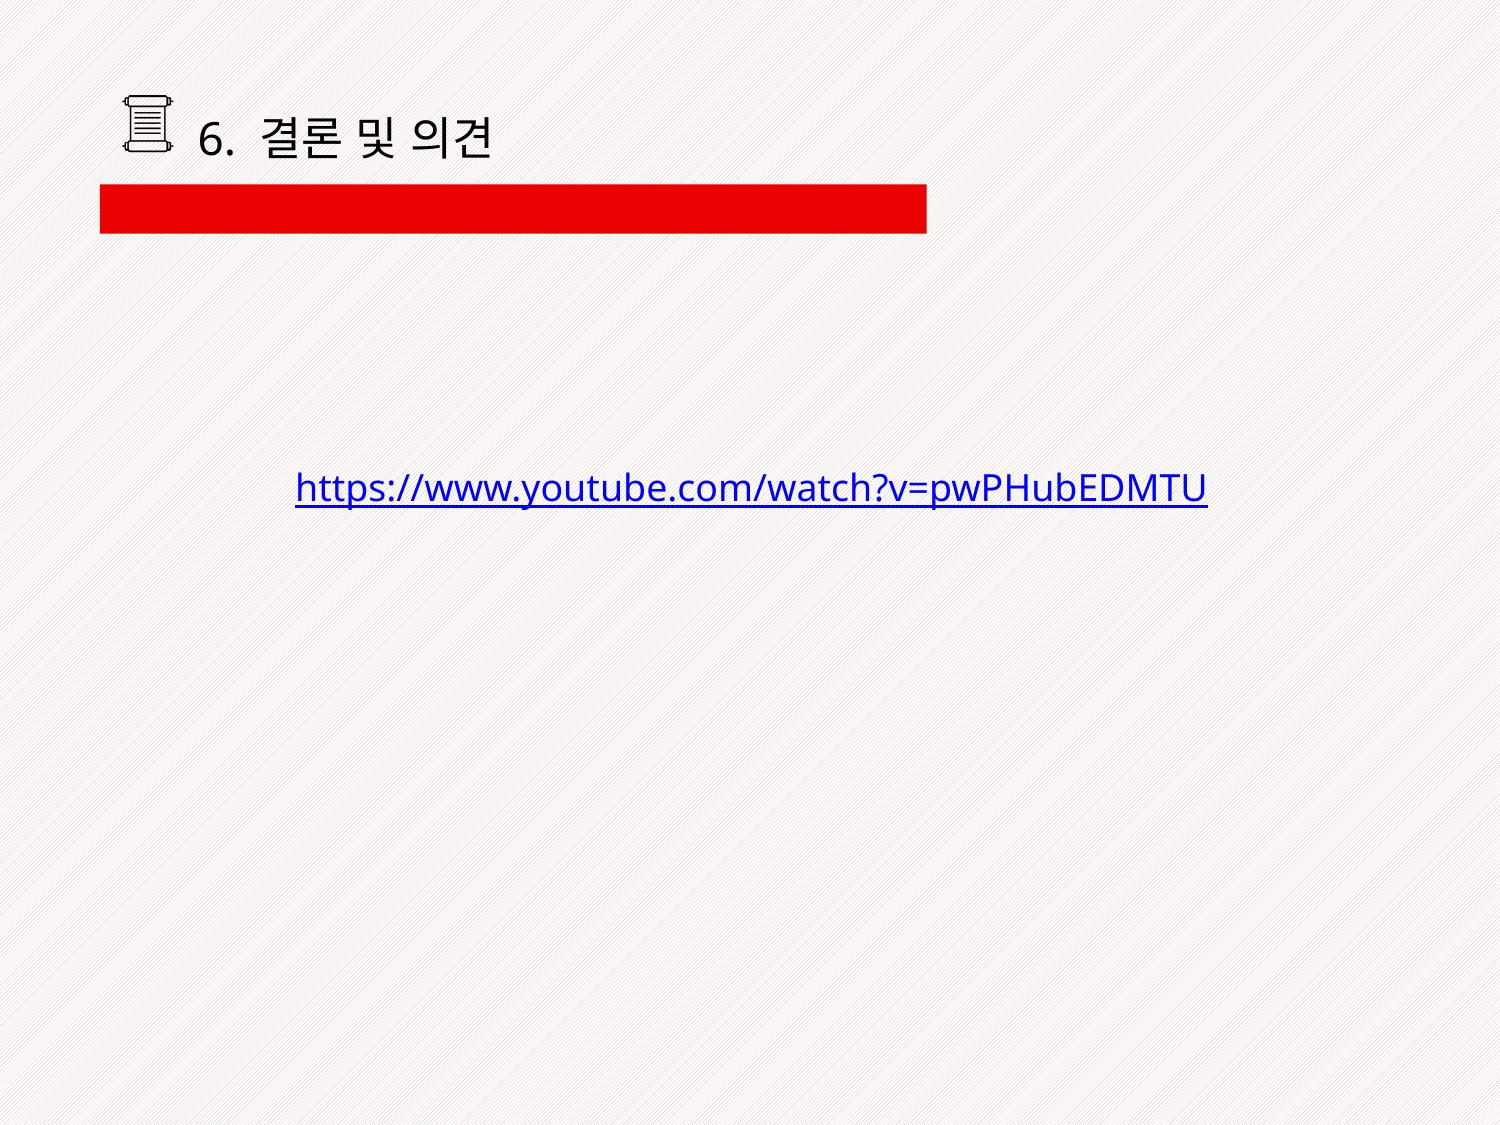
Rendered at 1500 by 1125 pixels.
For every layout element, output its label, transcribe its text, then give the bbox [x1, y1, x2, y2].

text_box 6. 결론 및 의견 [182, 75, 998, 173]
picture [100, 81, 195, 162]
text_box [0, 0, 1500, 75]
text_box [98, 182, 929, 236]
text_box https://www.youtube.com/watch?v=pwPHubEDMTU [280, 456, 1224, 523]
